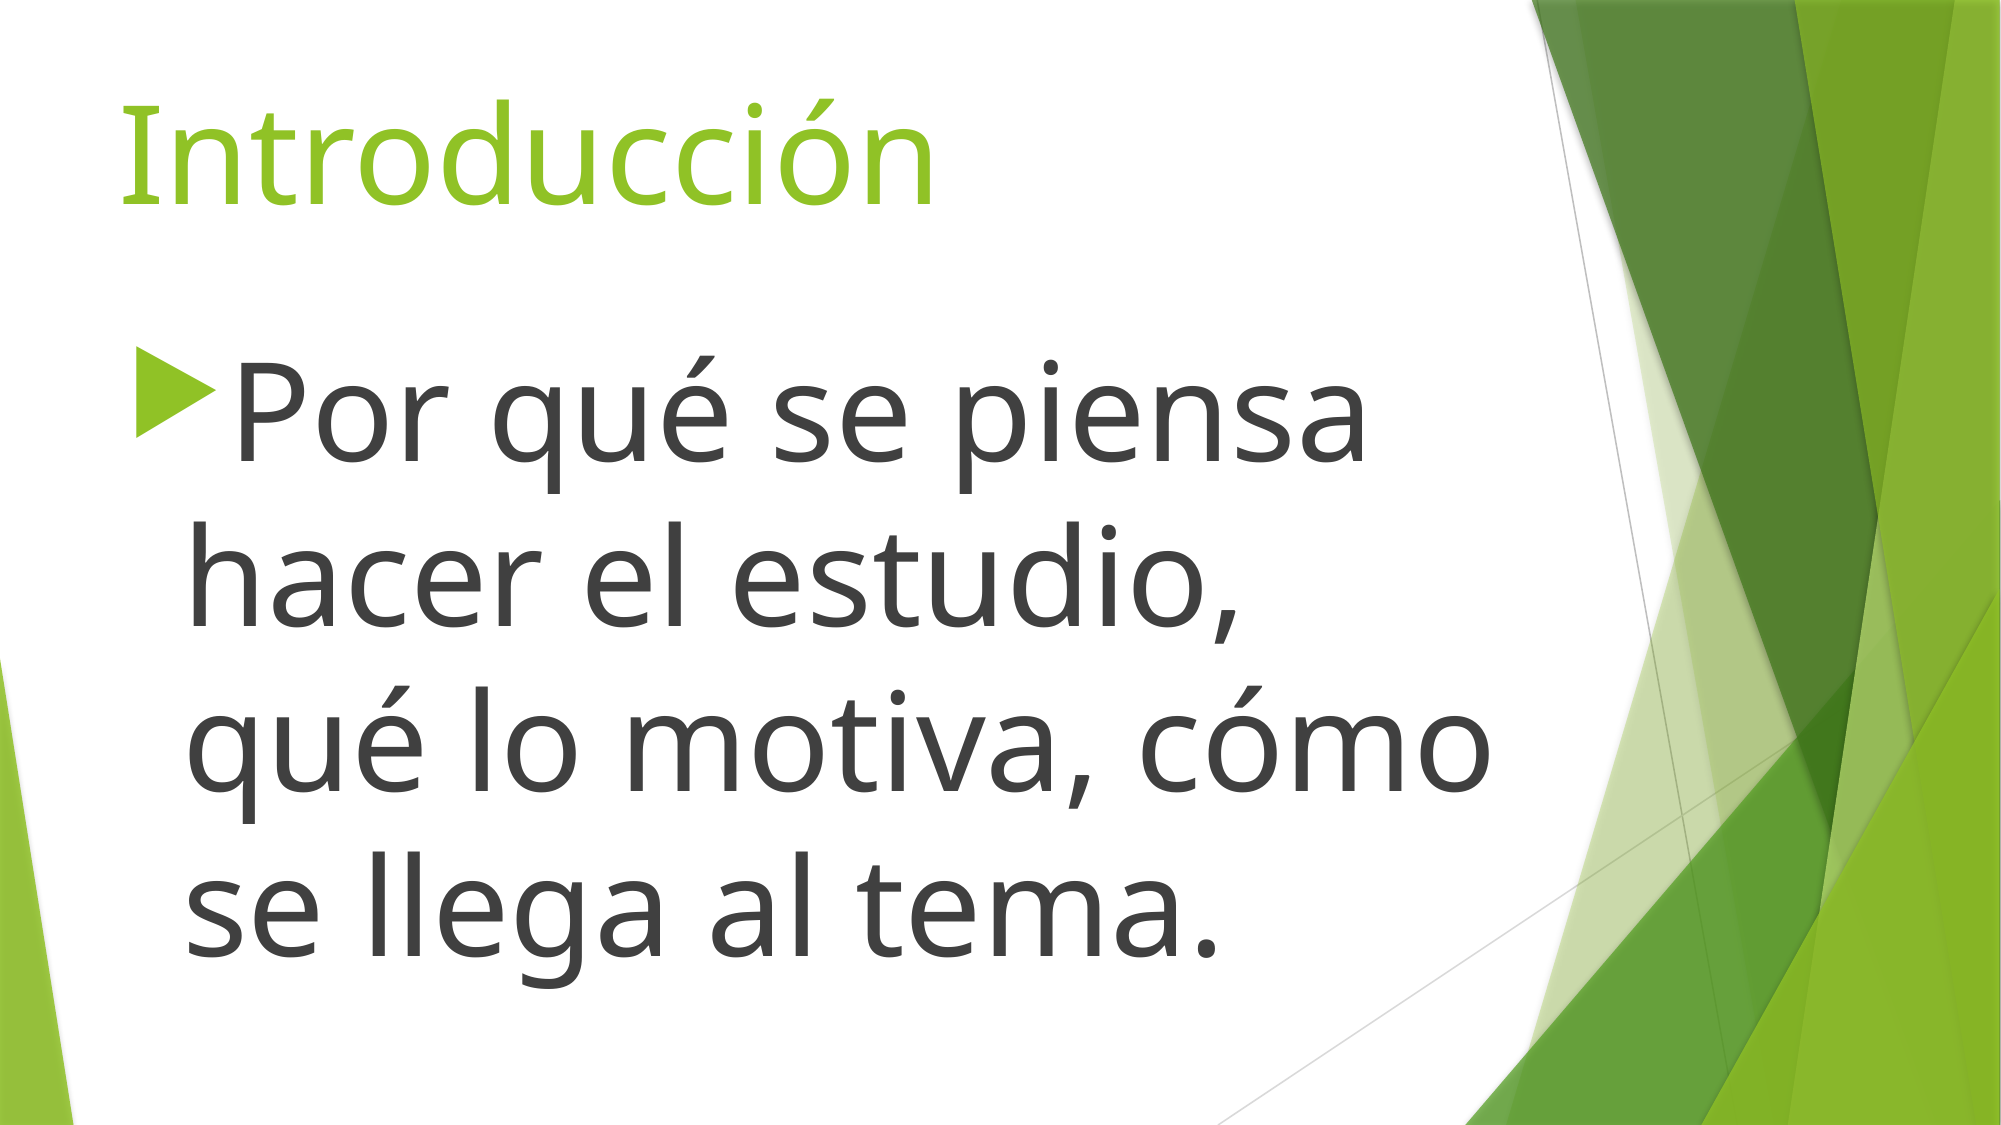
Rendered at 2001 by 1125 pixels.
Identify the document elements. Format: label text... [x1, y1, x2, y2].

title Introducción [103, 59, 1514, 277]
list Por qué se piensa hacer el estudio, qué lo motiva, cómo se llega al tema. [111, 316, 1522, 991]
